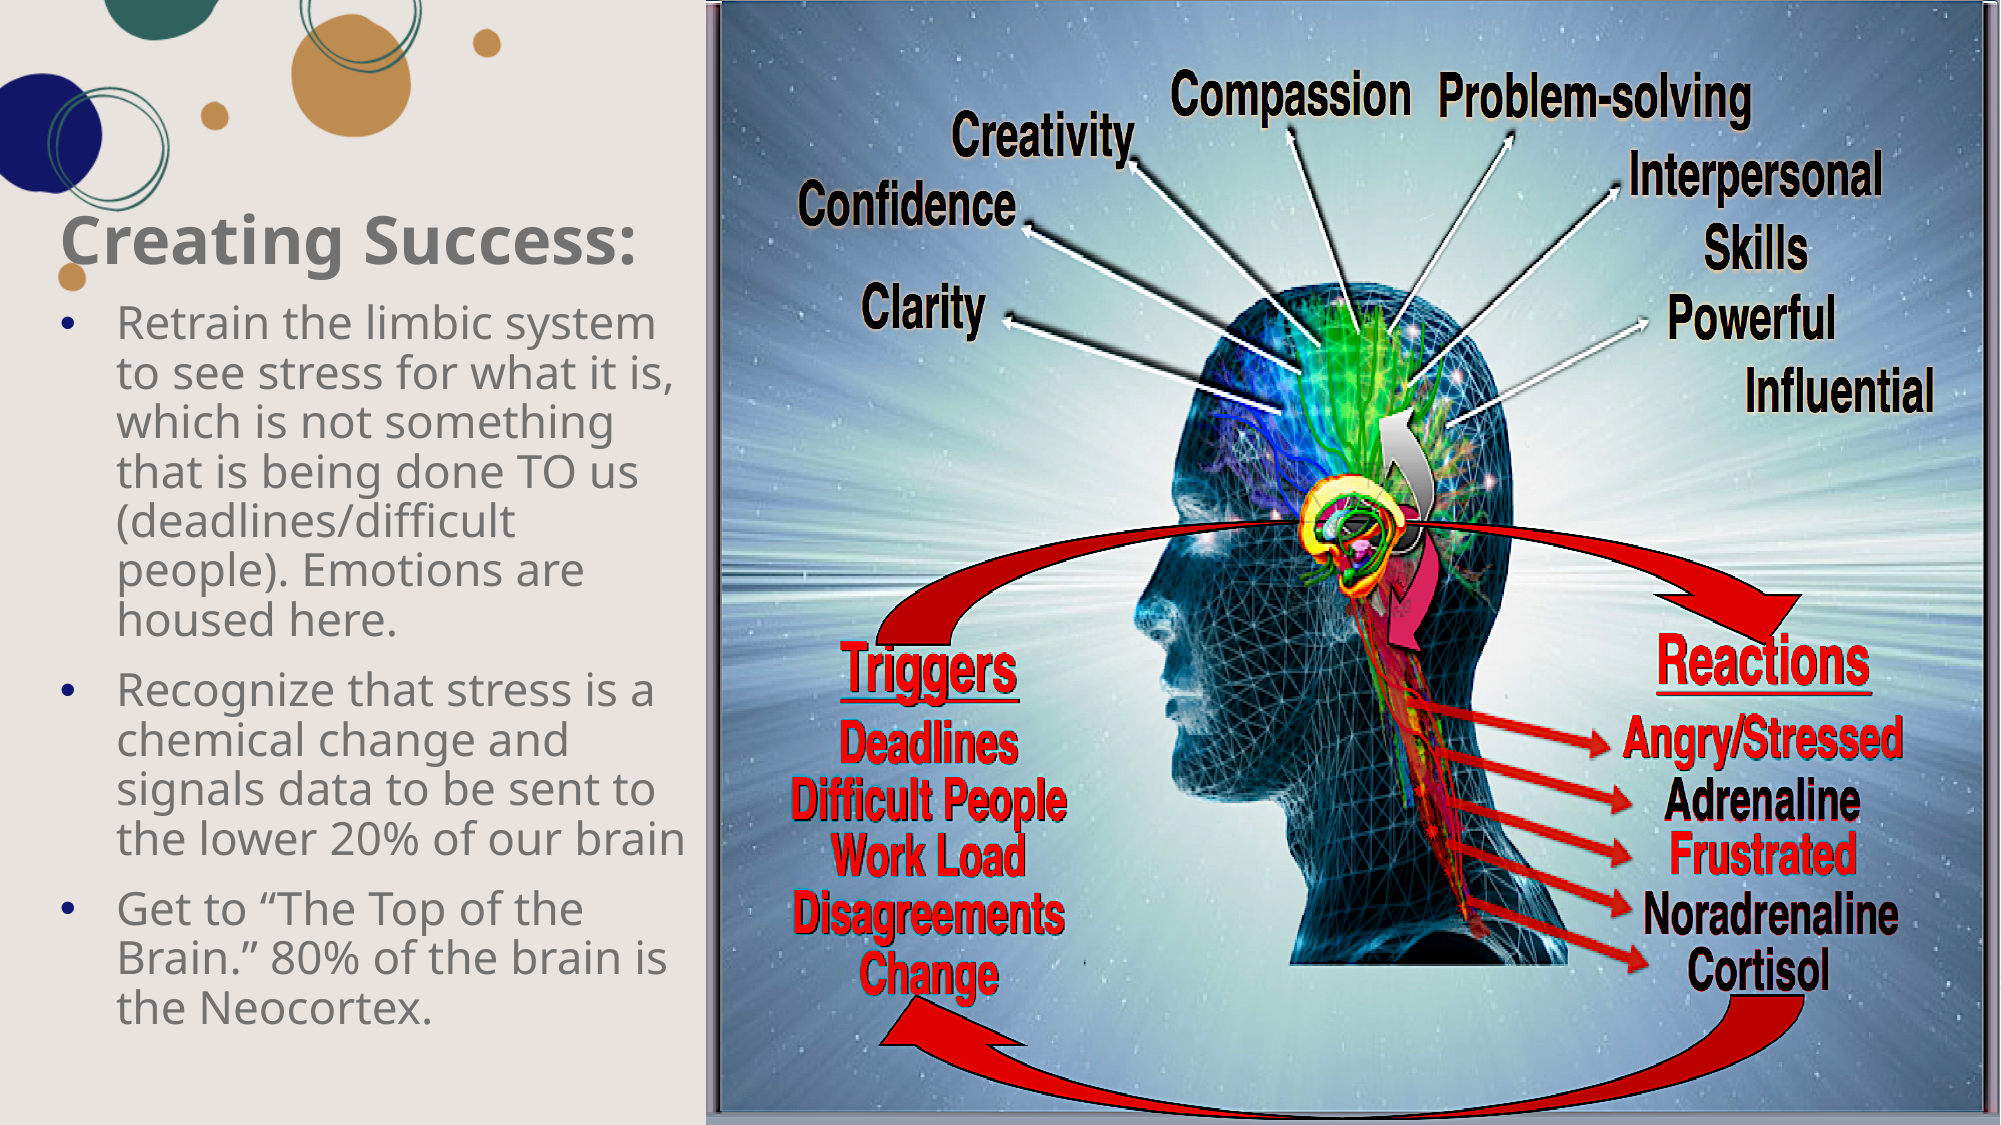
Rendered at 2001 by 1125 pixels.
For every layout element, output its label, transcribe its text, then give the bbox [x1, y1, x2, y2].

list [706, 0, 2000, 1125]
picture [0, 0, 706, 1125]
subtitle Creating Success: Retrain the limbic system to see stress for what it is, which is not something that is being done TO us (deadlines/difficult people). Emotions are housed here. Recognize that stress is a chemical change and signals data to be sent to the lower 20% of our brain Get to “The Top of the Brain.” 80% of the brain is the Neocortex. [44, 200, 706, 1025]
